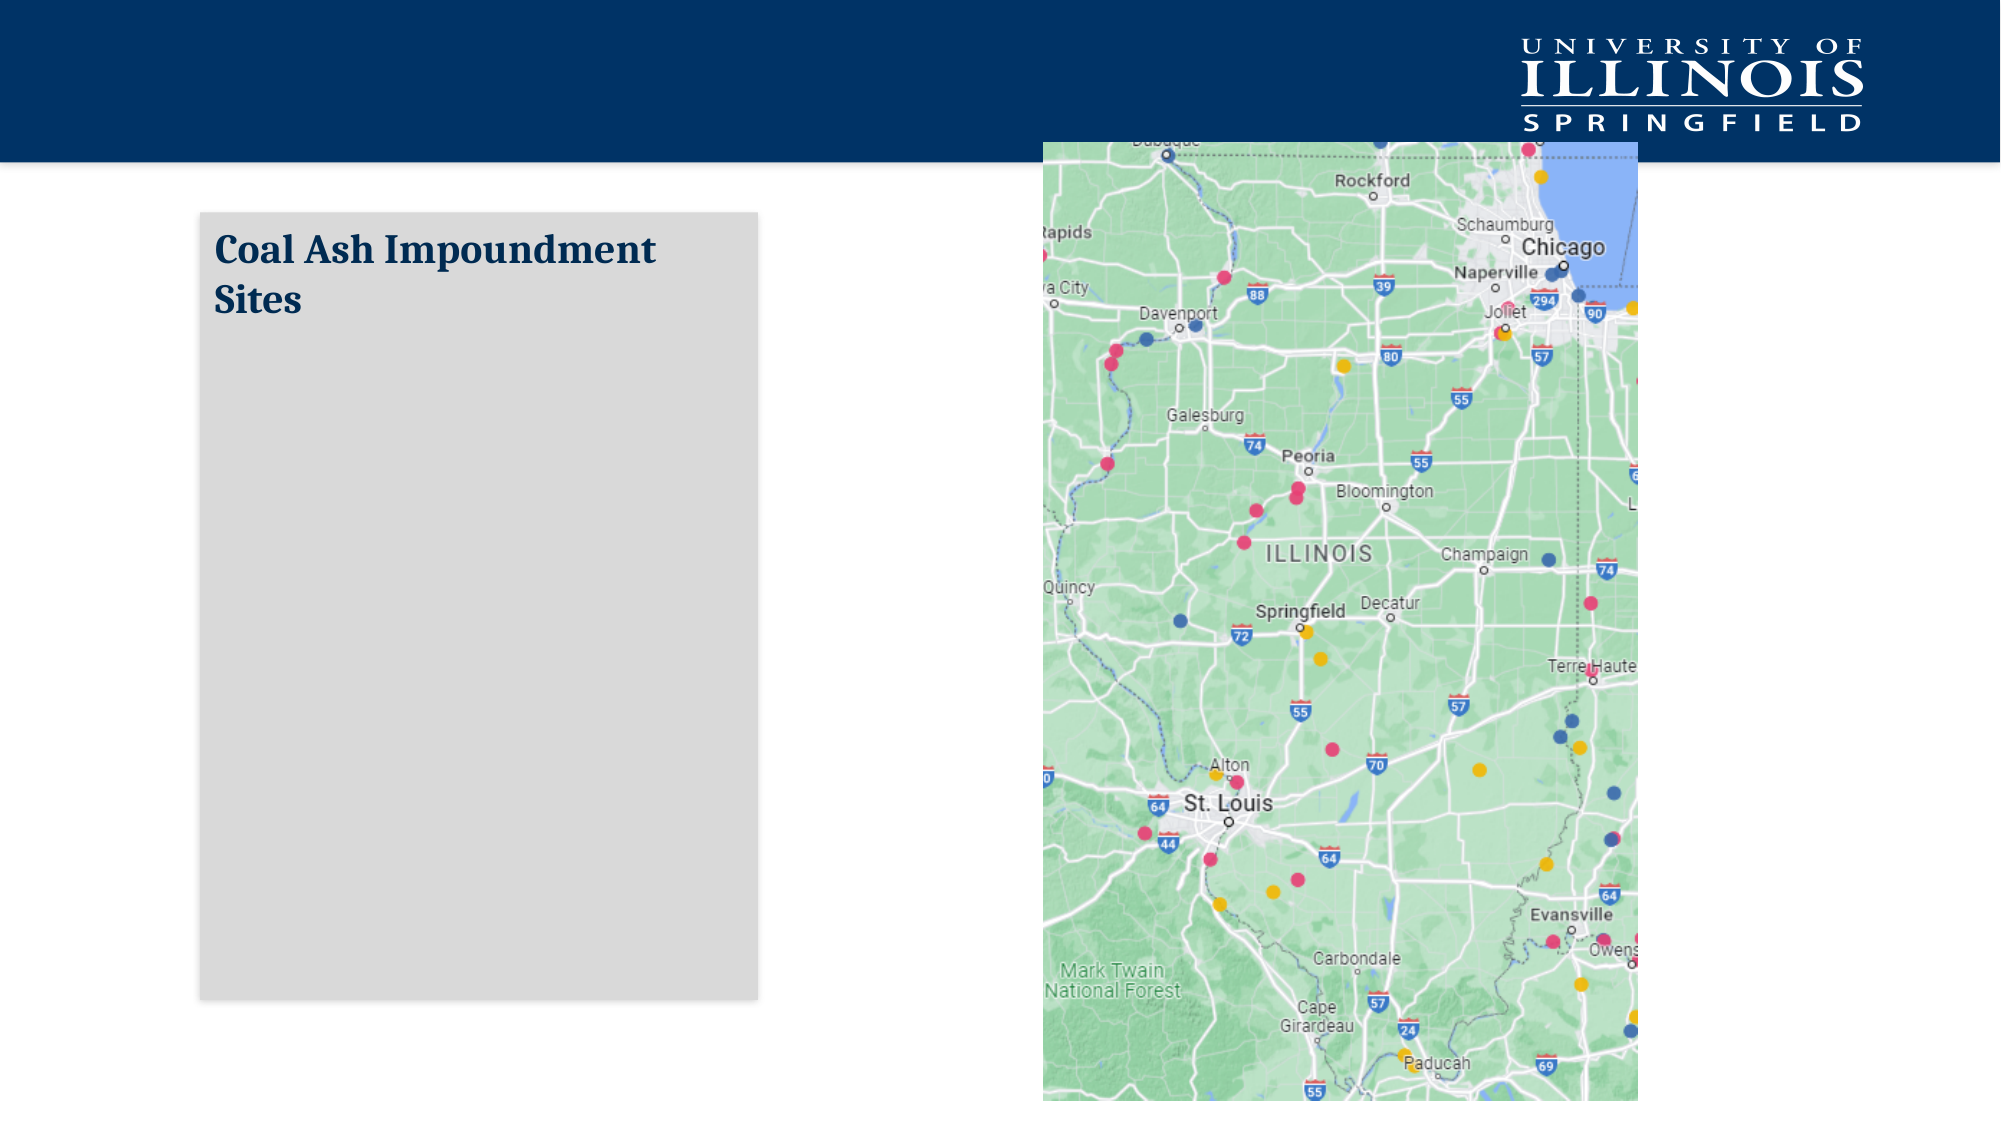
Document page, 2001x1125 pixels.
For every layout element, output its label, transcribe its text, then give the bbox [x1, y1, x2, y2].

picture [1043, 12, 1900, 1101]
title Coal Ash Impoundment Sites [200, 214, 758, 338]
